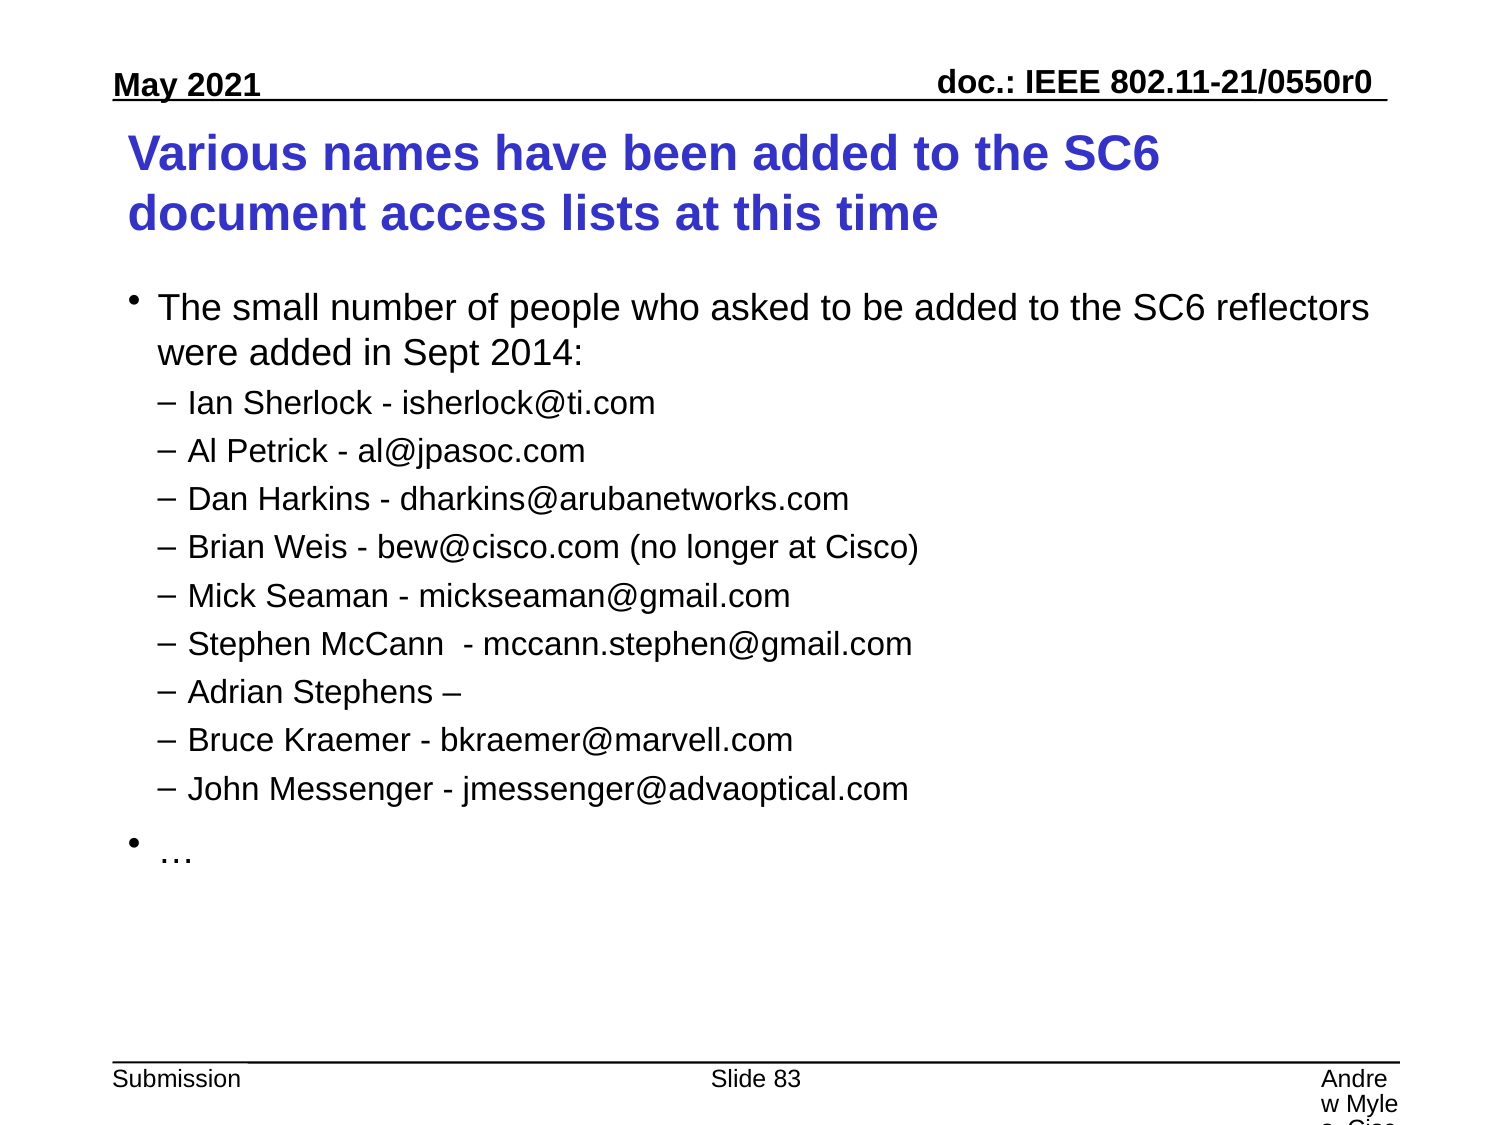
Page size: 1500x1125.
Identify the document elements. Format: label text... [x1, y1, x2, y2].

title Various names have been added to the SC6 document access lists at this time [112, 112, 1388, 275]
footer Andrew Myles, Cisco [1320, 1061, 1402, 1093]
list The small number of people who asked to be added to the SC6 reflectors were added in Sept 2014: Ian Sherlock - isherlock@ti.com Al Petrick - al@jpasoc.com Dan Harkins - dharkins@arubanetworks.com Brian Weis - bew@cisco.com (no longer at Cisco) Mick Seaman - mickseaman@gmail.com Stephen McCann - mccann.stephen@gmail.com Adrian Stephens – Bruce Kraemer - bkraemer@marvell.com John Messenger - jmessenger@advaoptical.com … [112, 275, 1388, 950]
slide_number Slide 83 [709, 1061, 803, 1093]
